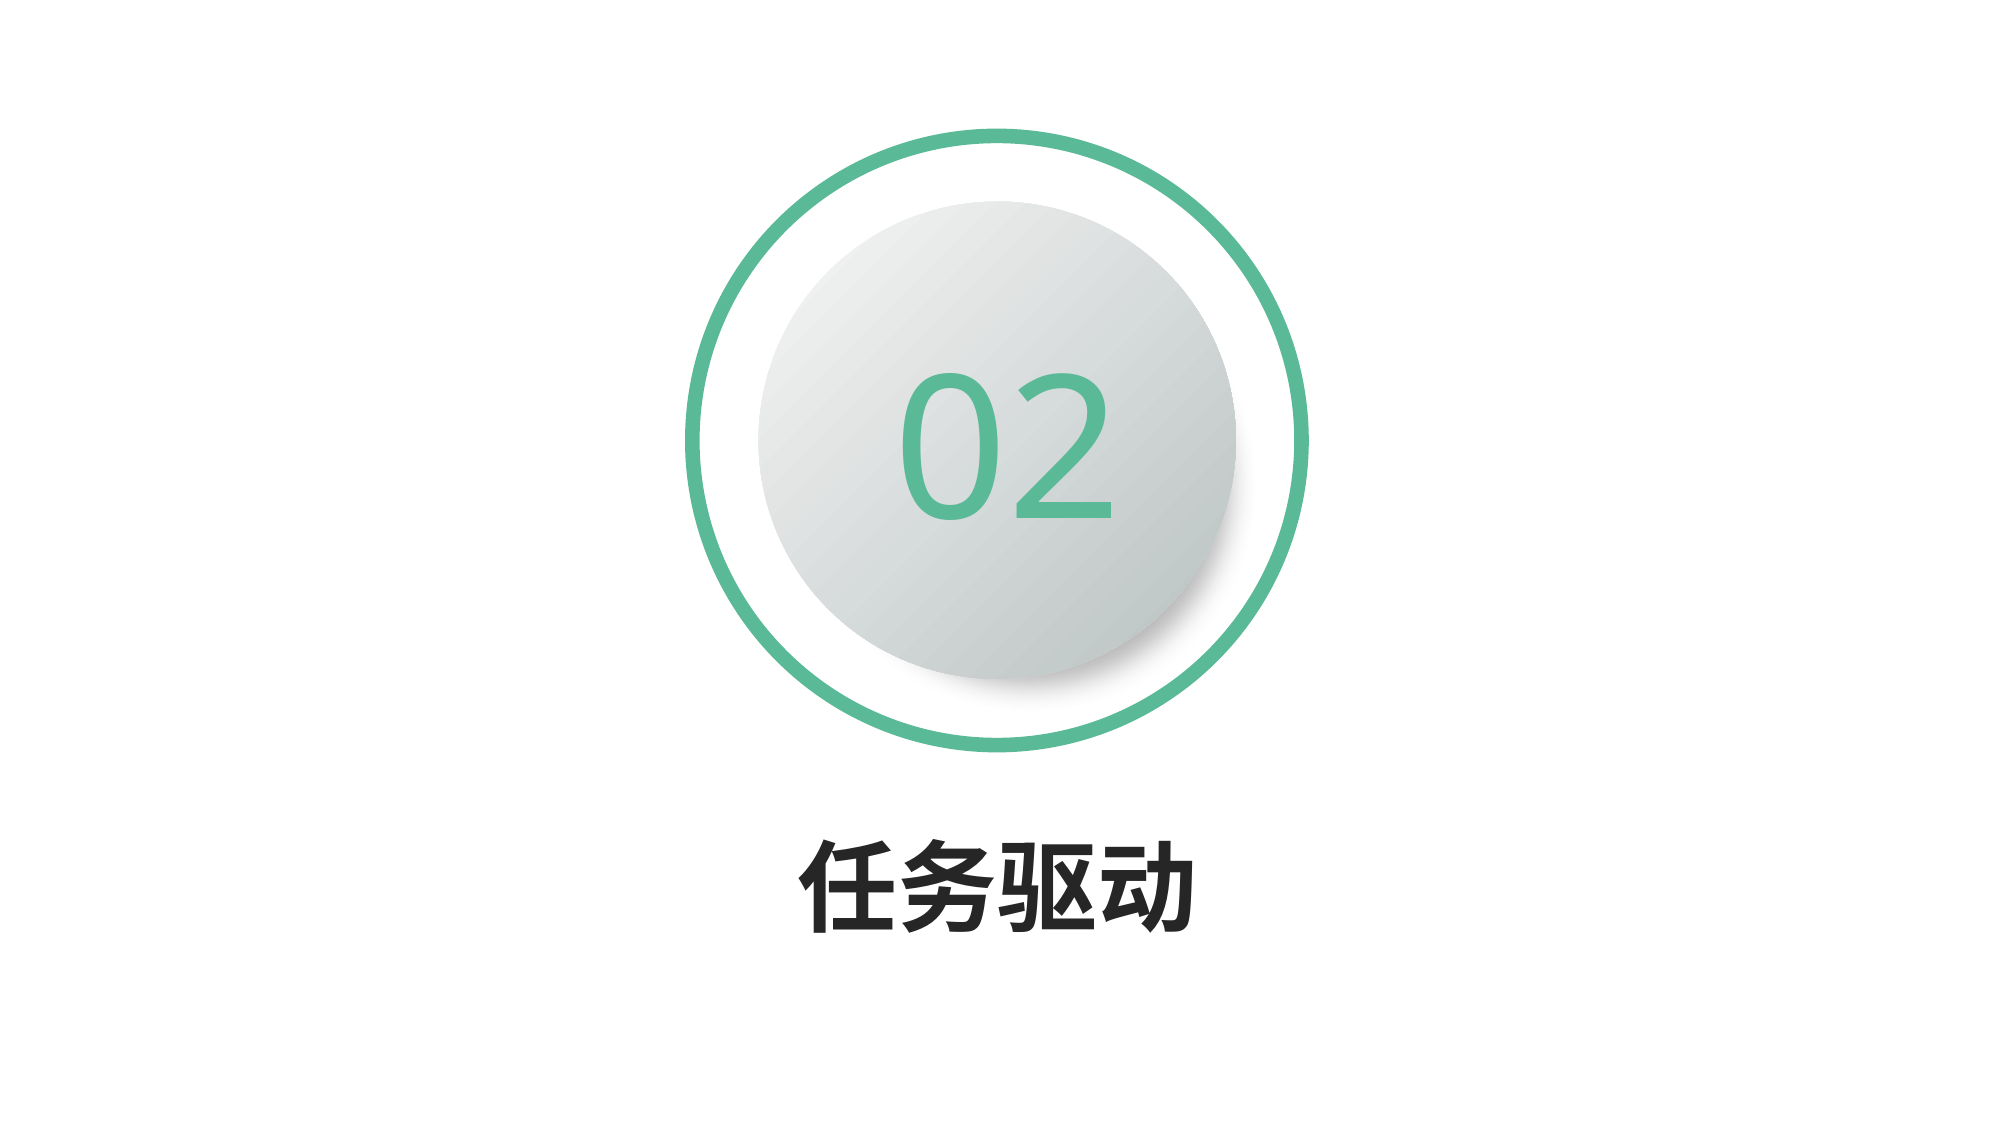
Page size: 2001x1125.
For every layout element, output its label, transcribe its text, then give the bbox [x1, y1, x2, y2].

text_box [758, 201, 1236, 679]
text_box [1236, 250, 1303, 631]
text_box [805, 679, 1189, 747]
text_box [691, 249, 758, 632]
text_box [807, 134, 1187, 201]
text_box 任务驱动 [624, 817, 1370, 952]
